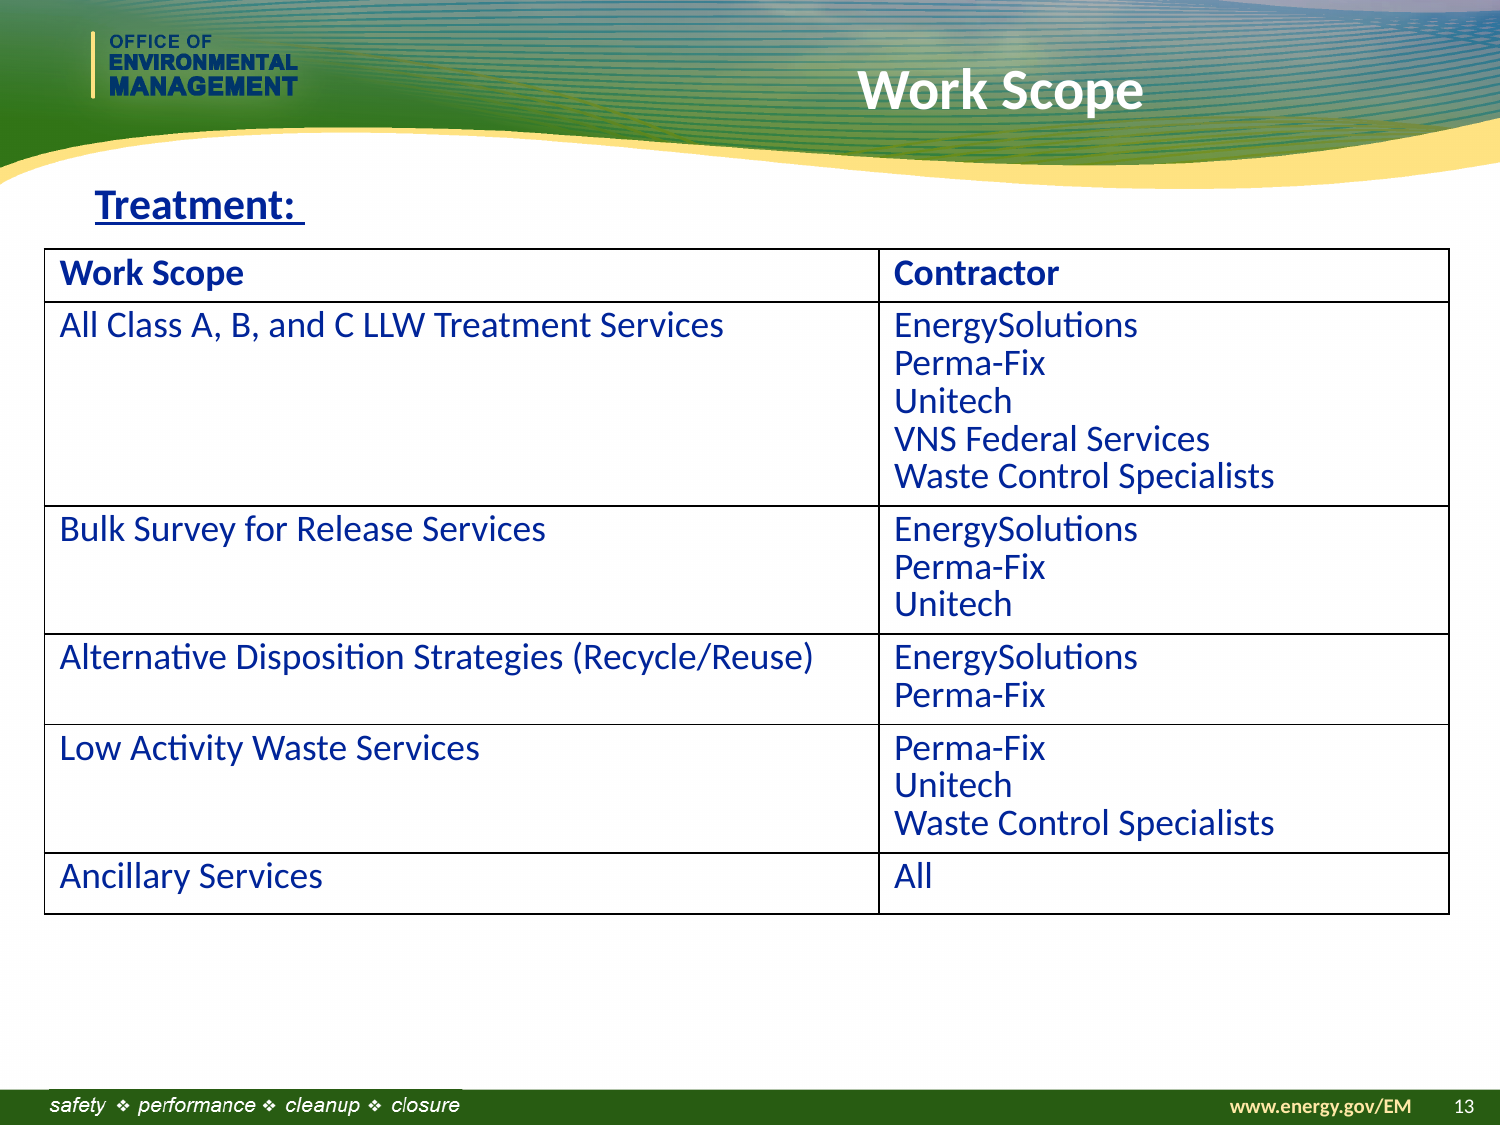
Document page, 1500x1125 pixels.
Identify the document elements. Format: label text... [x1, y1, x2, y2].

table_cell EnergySolutions Perma-Fix [880, 635, 1448, 724]
table_cell Low Activity Waste Services [45, 725, 878, 852]
table_cell Alternative Disposition Strategies (Recycle/Reuse) [45, 635, 878, 724]
table_cell Perma-Fix Unitech Waste Control Specialists [880, 725, 1448, 852]
title Work Scope [577, 45, 1425, 128]
table_cell EnergySolutions Perma-Fix Unitech VNS Federal Services Waste Control Specialists [880, 303, 1448, 505]
table_header Contractor [880, 250, 1448, 301]
picture [0, 0, 1500, 1125]
table_header Work Scope [45, 250, 878, 301]
table_cell Bulk Survey for Release Services [45, 507, 878, 633]
table_cell EnergySolutions Perma-Fix Unitech [880, 507, 1448, 633]
table_cell All [880, 854, 1448, 913]
table_cell All Class A, B, and C LLW Treatment Services [45, 303, 878, 505]
table_cell Ancillary Services [45, 854, 878, 913]
list Treatment: [79, 167, 1430, 248]
